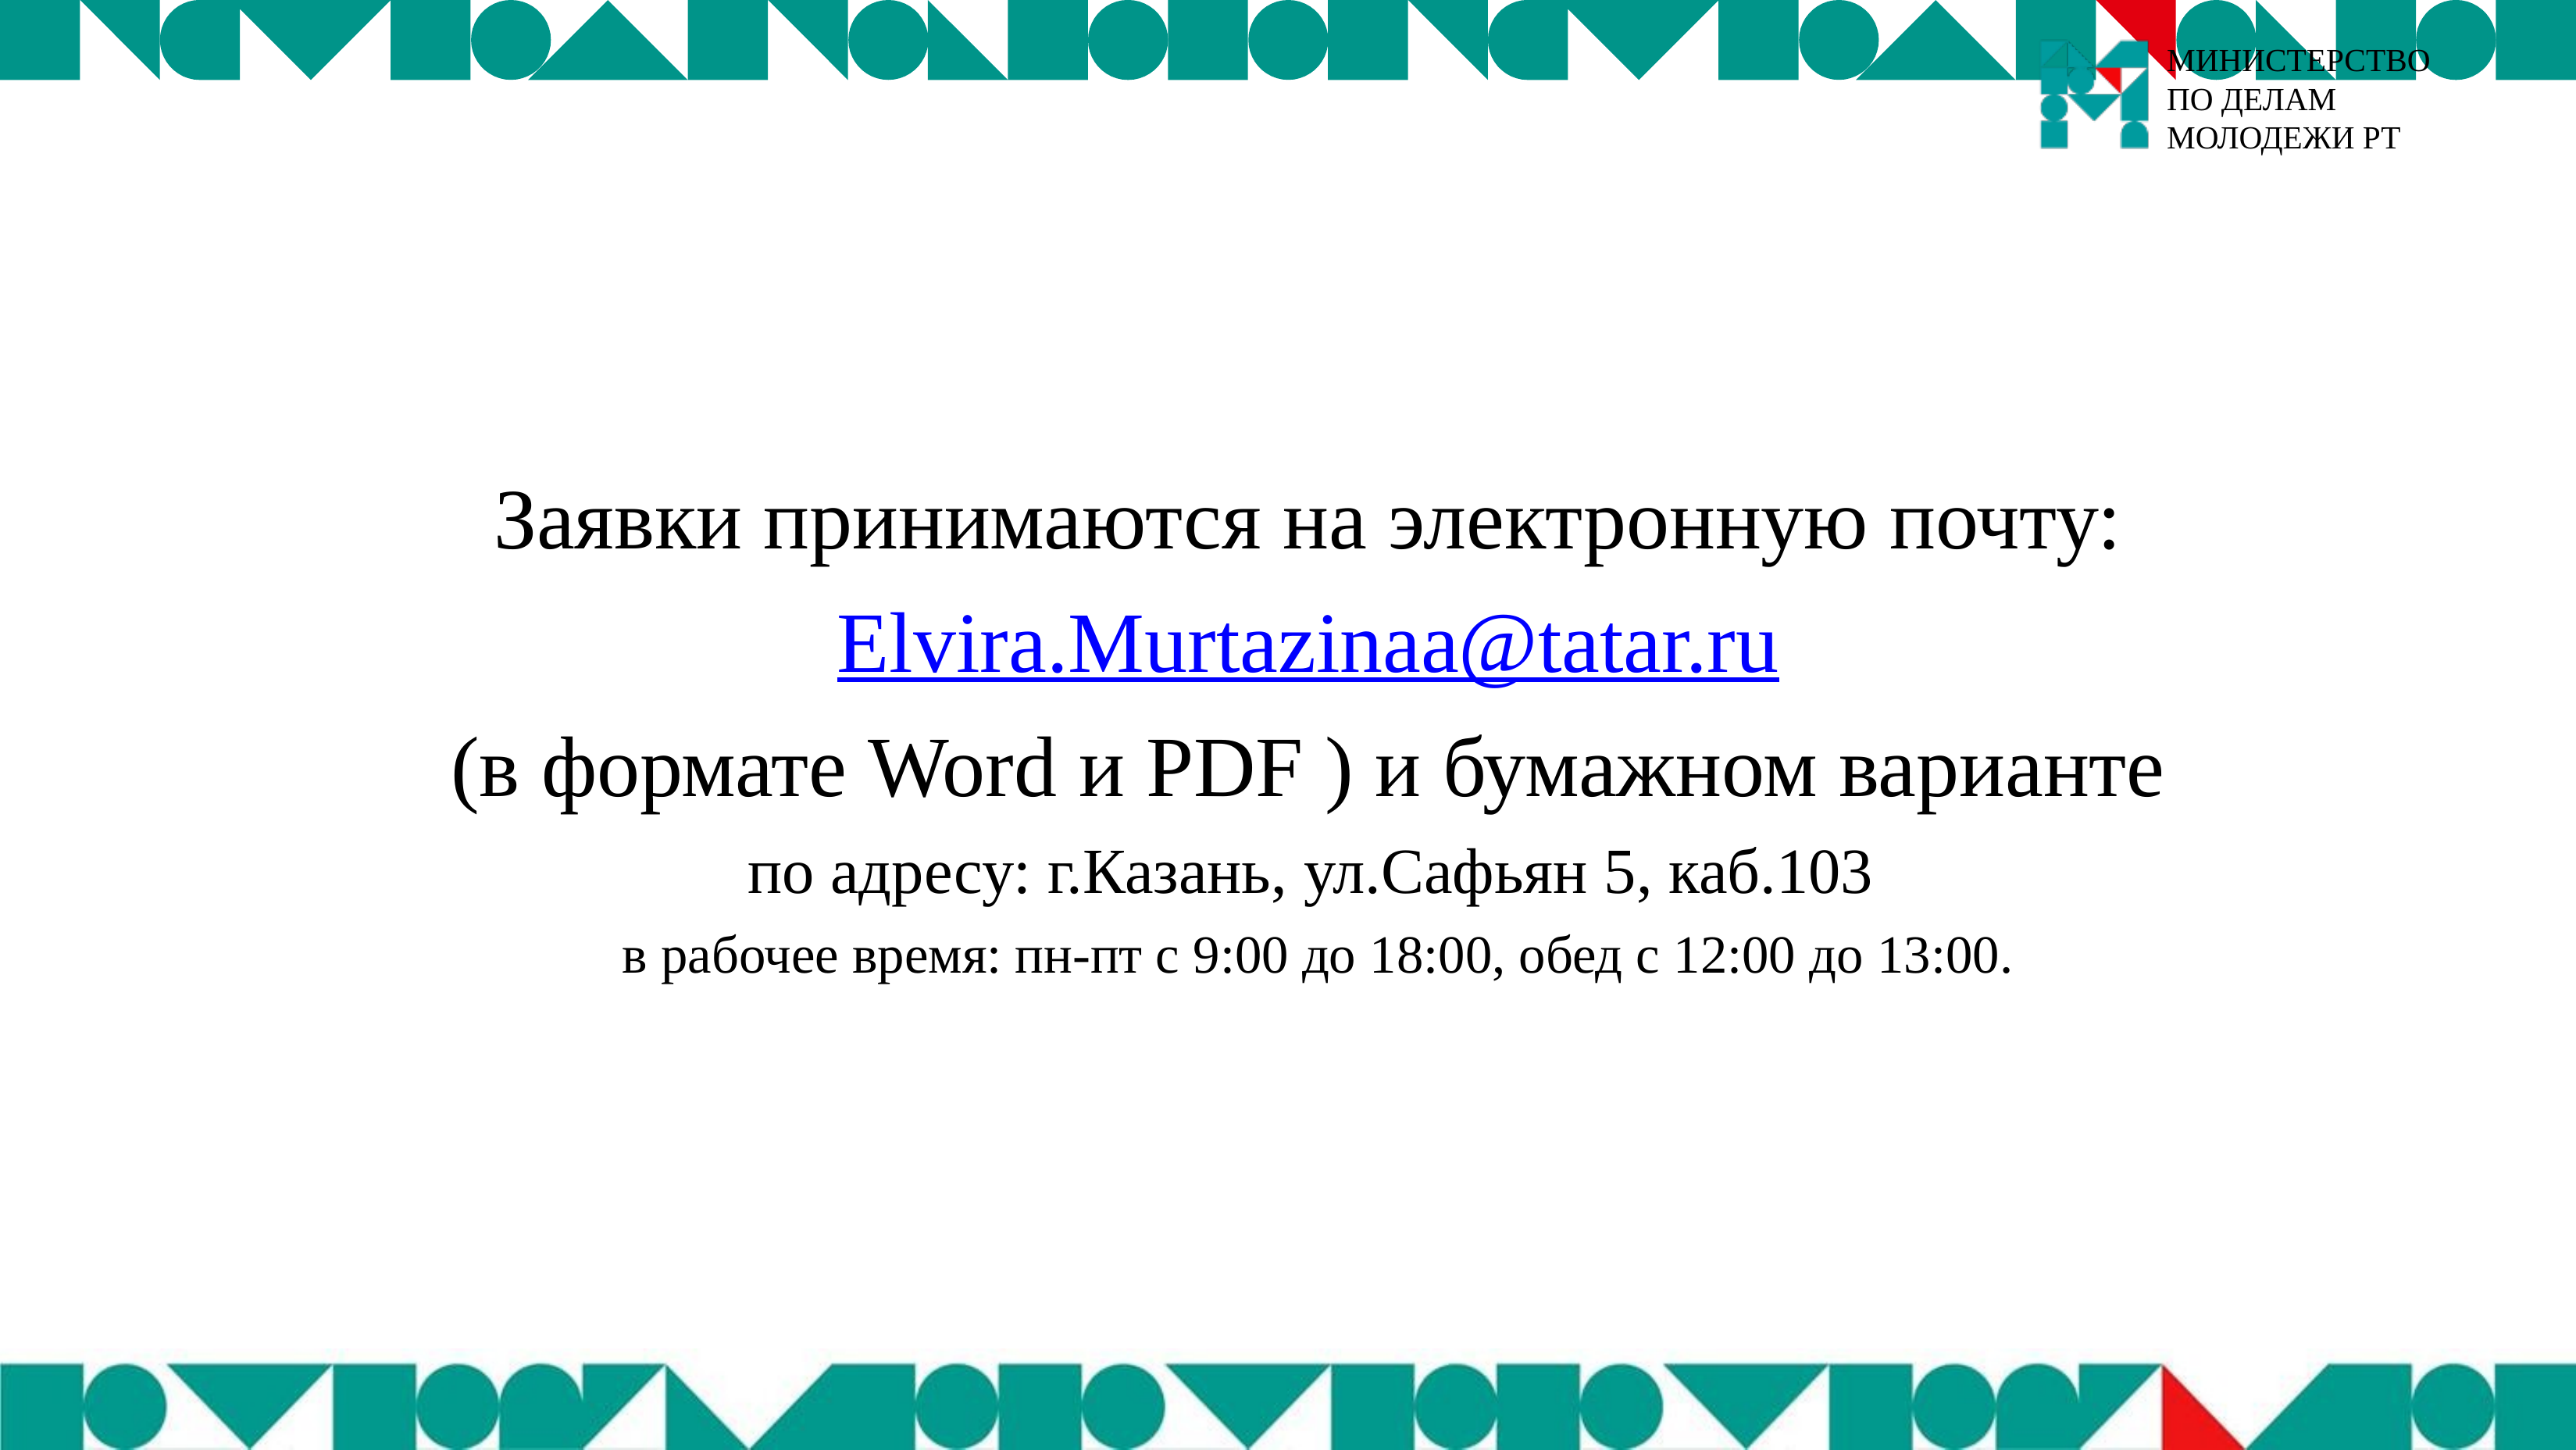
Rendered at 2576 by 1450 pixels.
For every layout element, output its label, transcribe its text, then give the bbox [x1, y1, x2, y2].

text_box МИНИСТЕРСТВО ПО ДЕЛАМ МОЛОДЕЖИ РТ [2163, 34, 2570, 162]
picture [2022, 33, 2162, 159]
picture [0, 1348, 2576, 1450]
list Заявки принимаются на электронную почту: Elvira.Murtazinaa@tatar.ru (в формате Word и PDF ) и бумажном варианте по адресу: г.Казань, ул.Сафьян 5, каб.103 в рабочее время: пн-пт с 9:00 до 18:00, обед с 12:00 до 13:00. [162, 442, 2476, 1048]
